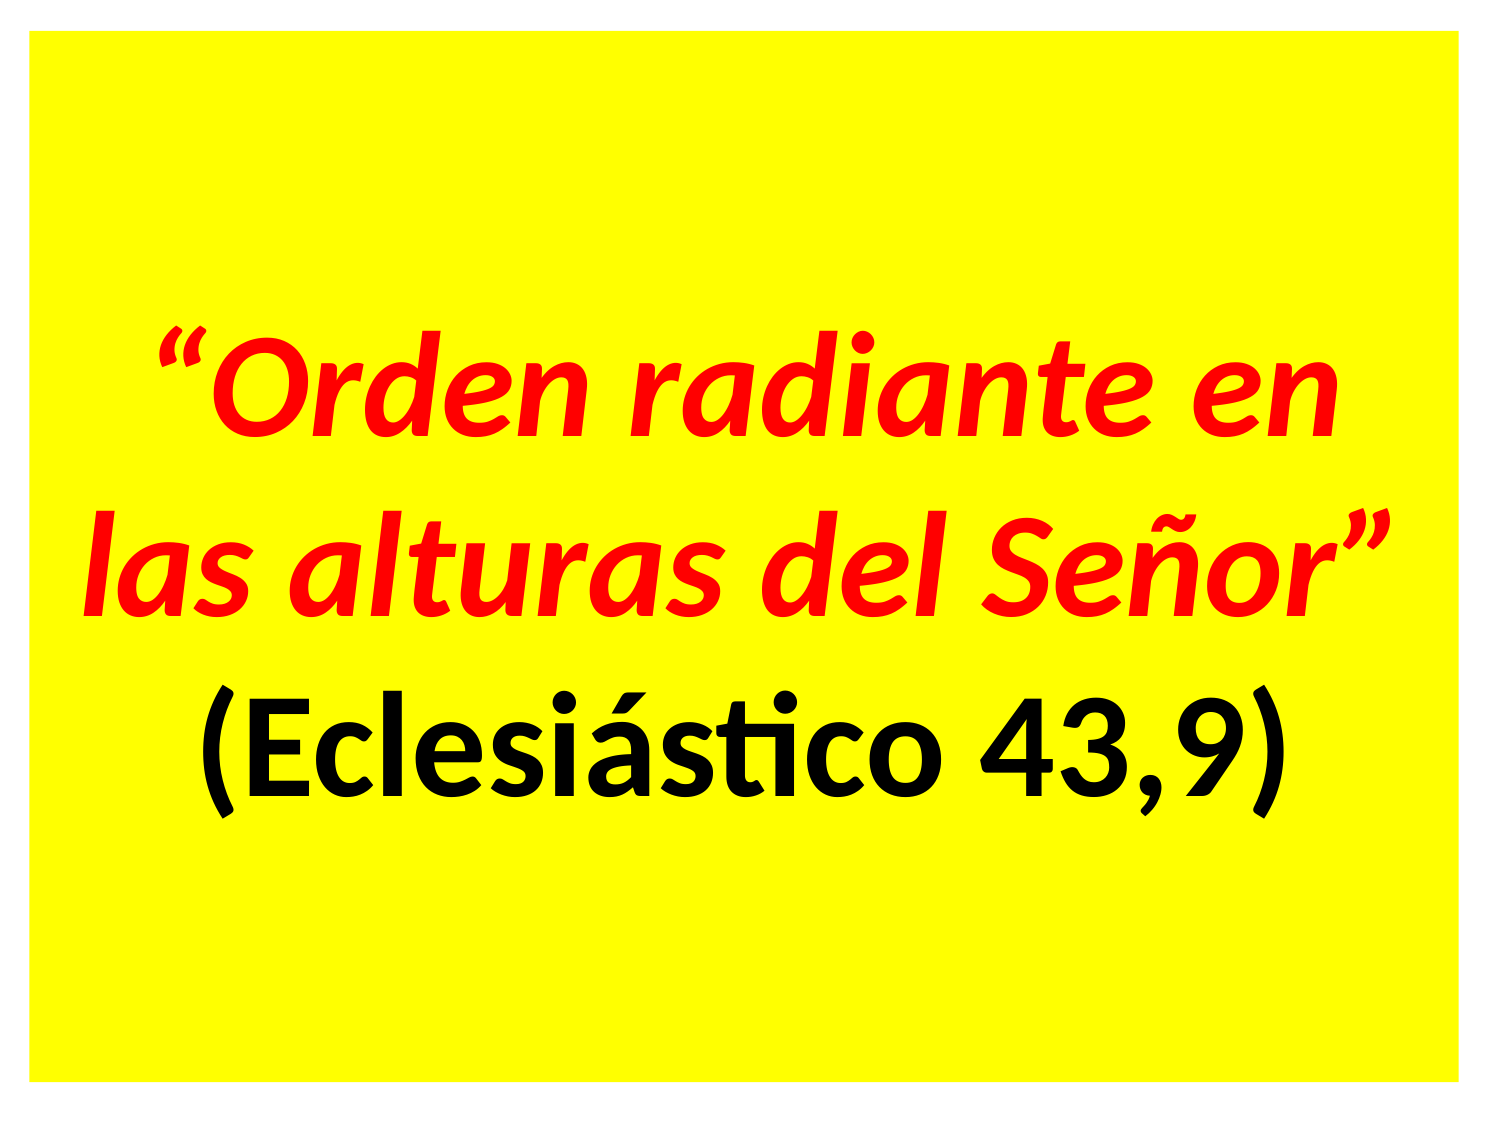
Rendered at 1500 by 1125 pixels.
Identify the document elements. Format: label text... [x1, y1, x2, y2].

text_box “Orden radiante en las alturas del Señor” (Eclesiástico 43,9) [29, 30, 1459, 1083]
